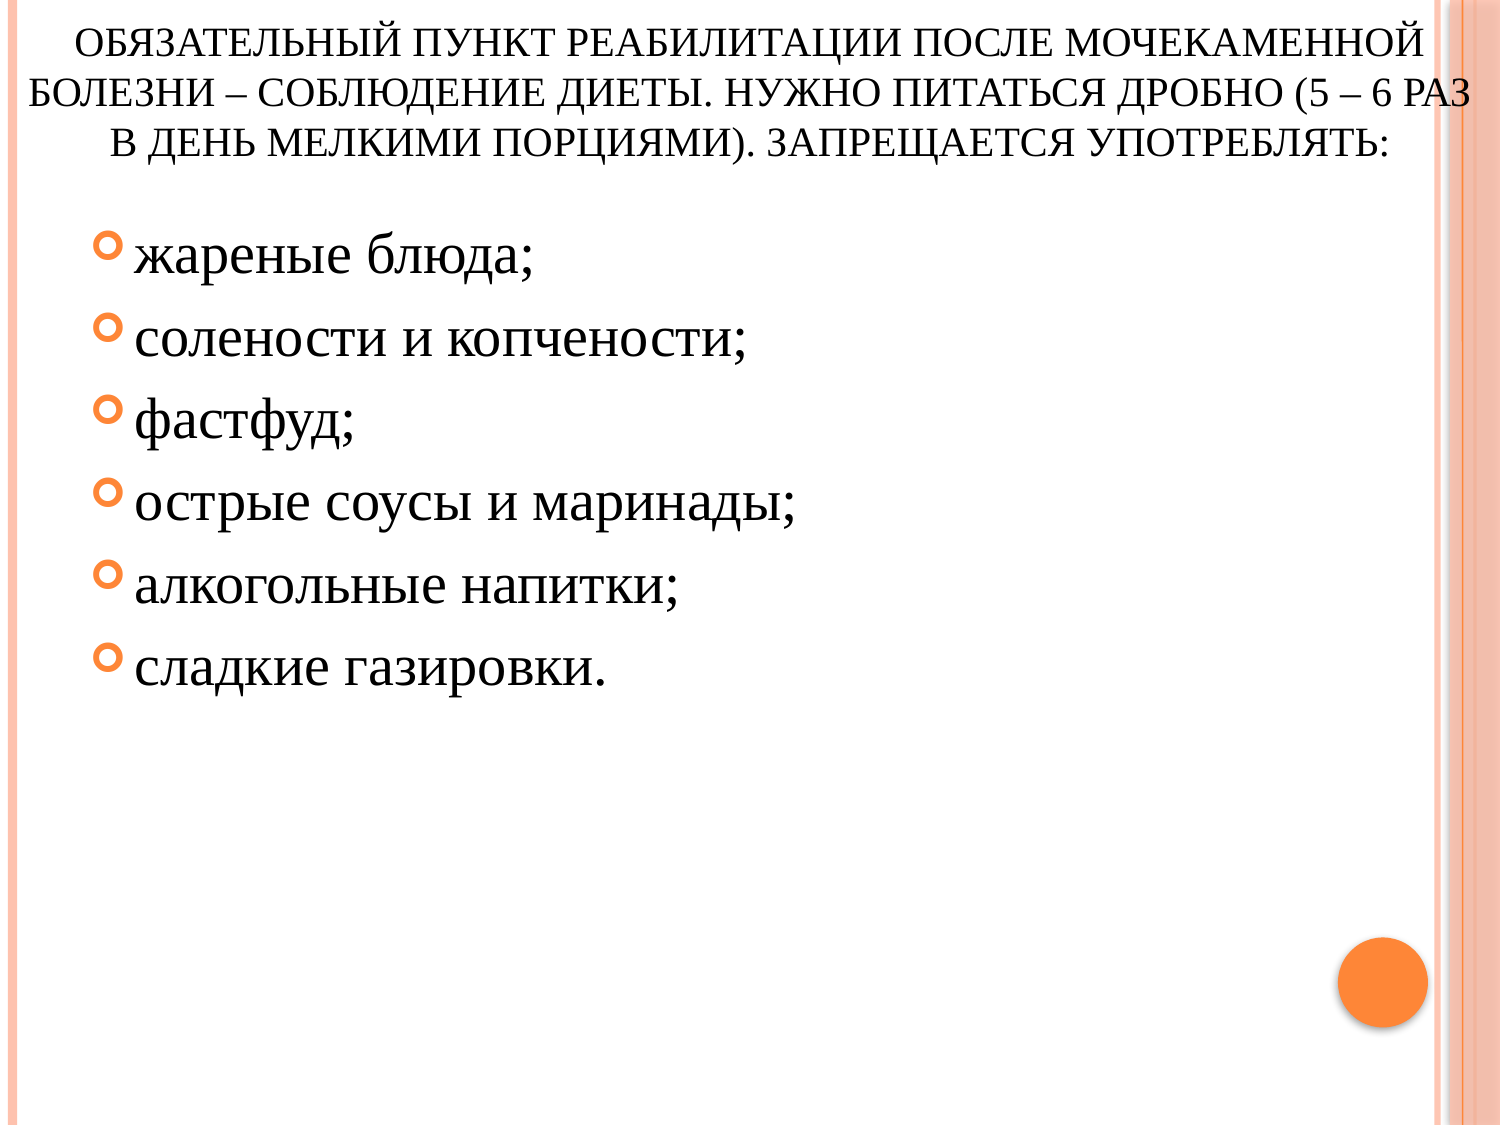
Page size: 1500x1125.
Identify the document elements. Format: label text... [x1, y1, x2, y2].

title Обязательный пункт реабилитации после мочекаменной болезни – соблюдение диеты. Нужно питаться дробно (5 – 6 раз в день мелкими порциями). Запрещается употреблять: [0, 0, 1500, 173]
list жареные блюда; солености и копчености; фастфуд; острые соусы и маринады; алкогольные напитки; сладкие газировки. [75, 208, 1300, 1062]
